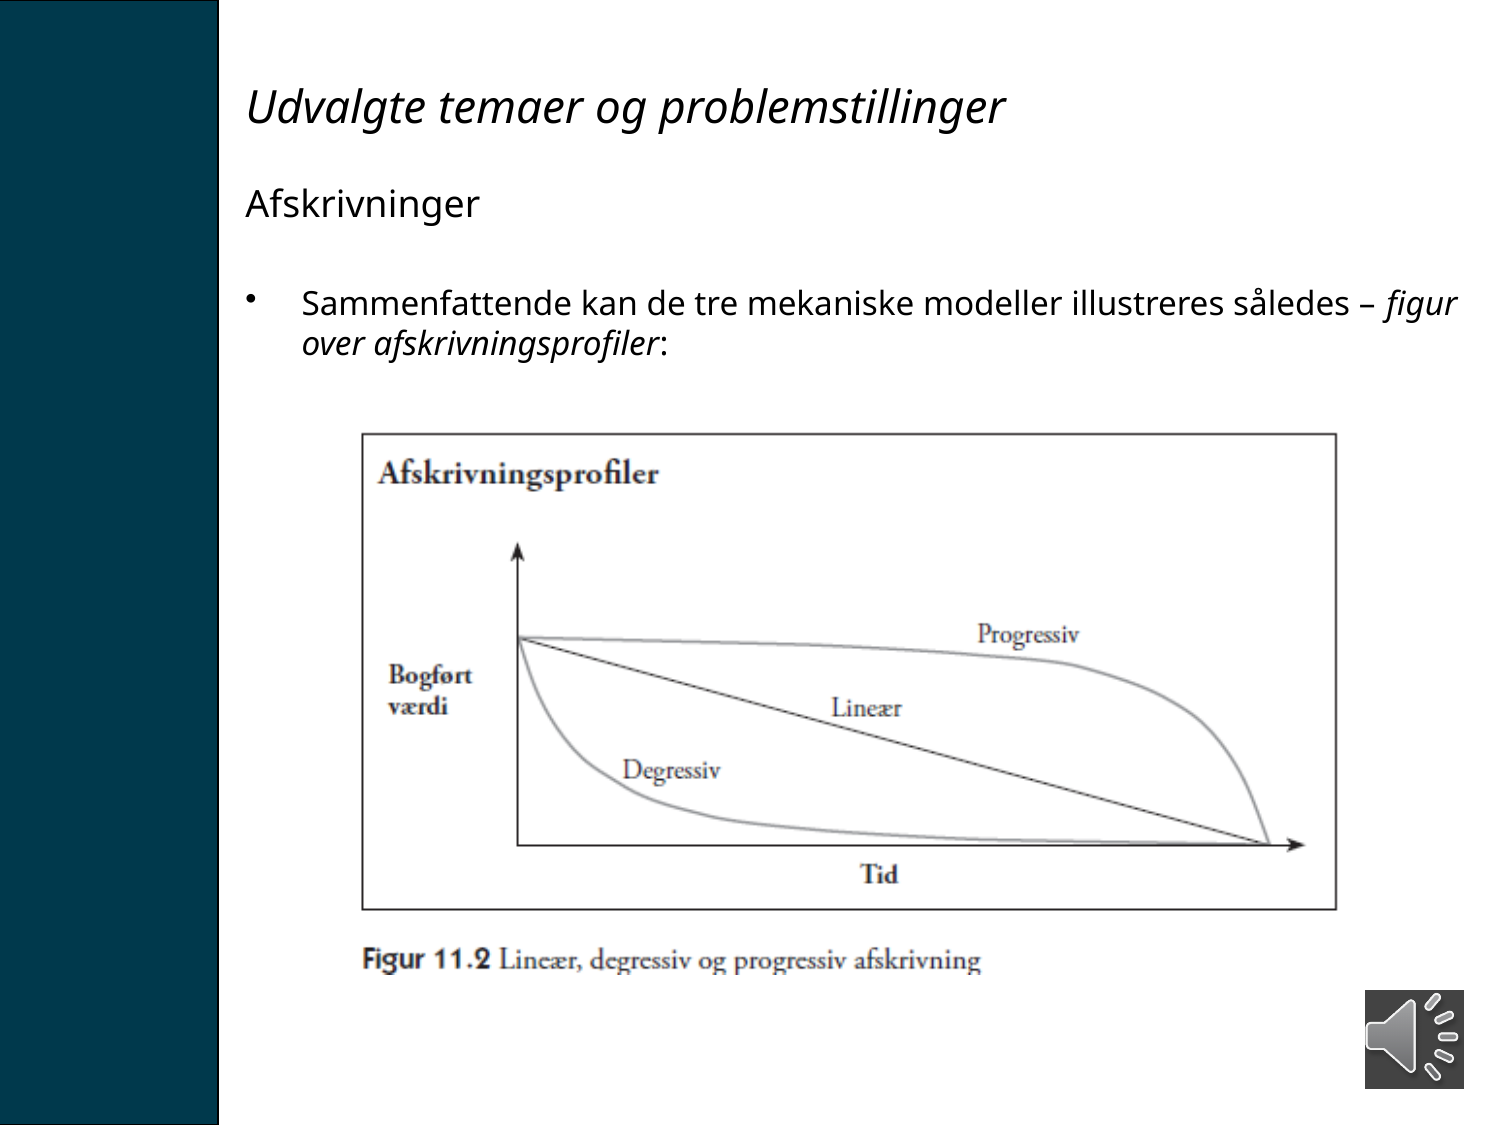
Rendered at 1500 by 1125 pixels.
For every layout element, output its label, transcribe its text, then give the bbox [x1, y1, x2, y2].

list Afskrivninger [230, 172, 1498, 250]
title Udvalgte temaer og problemstillinger [230, 50, 1500, 161]
picture [1364, 989, 1465, 1090]
picture [360, 420, 1351, 975]
list Sammenfattende kan de tre mekaniske modeller illustreres således – figur over afskrivningsprofiler: [230, 275, 1500, 1000]
